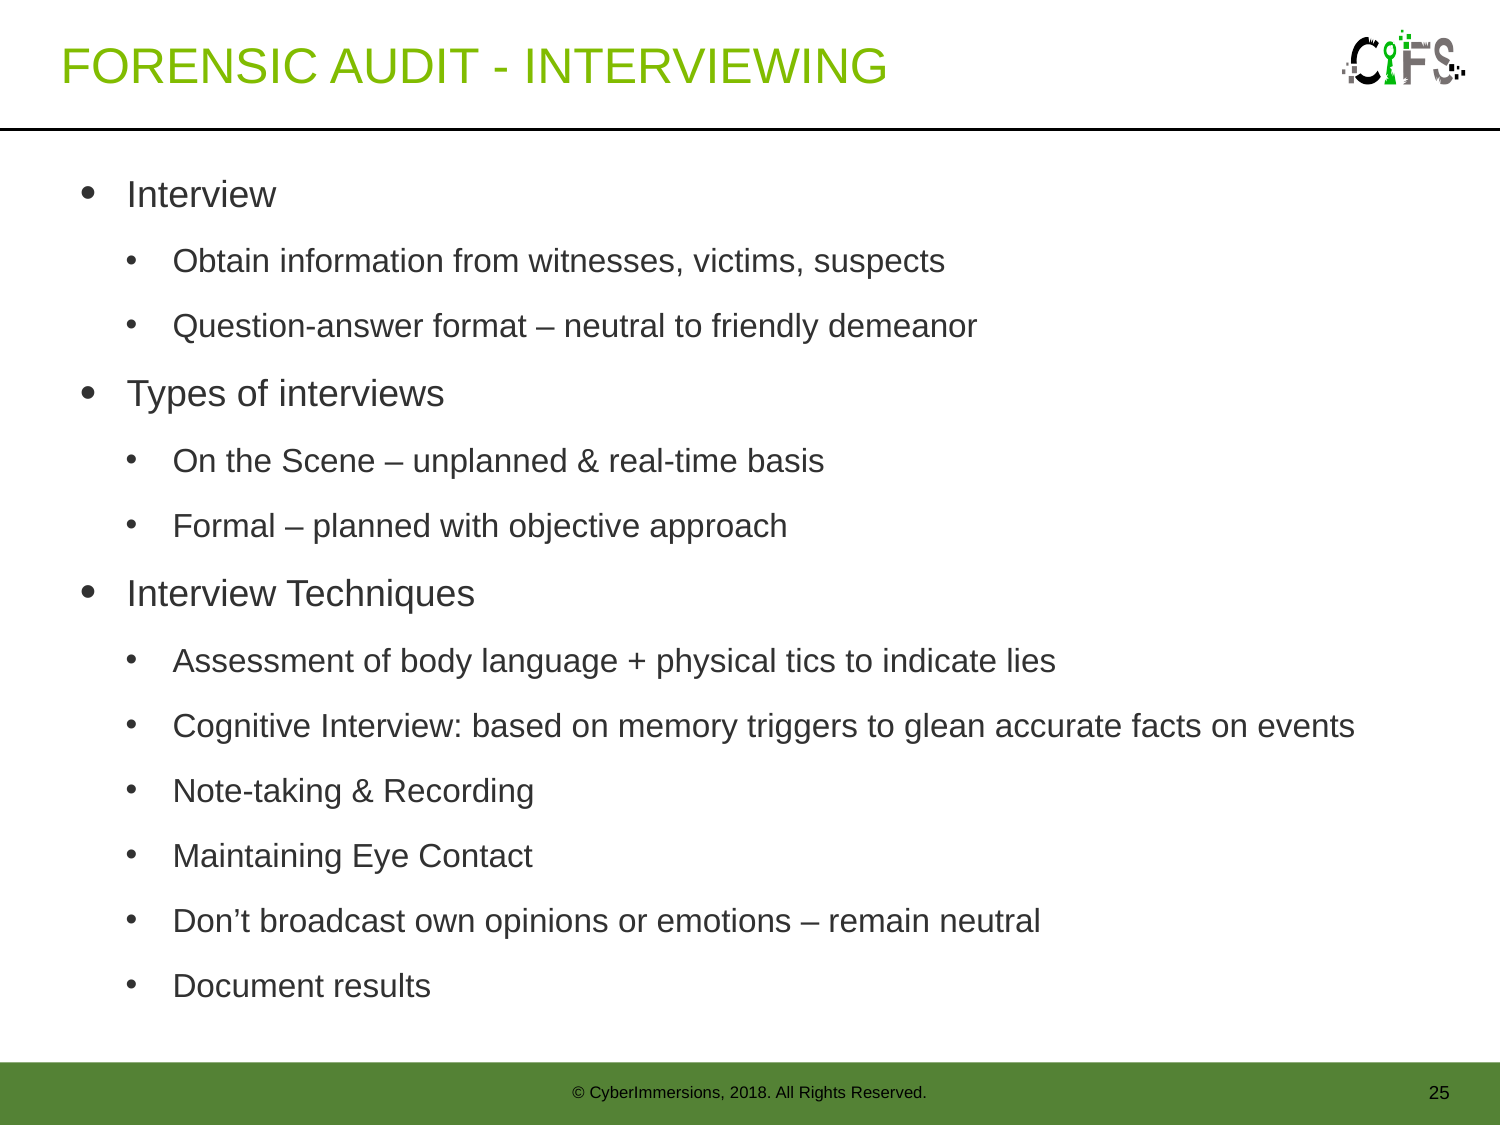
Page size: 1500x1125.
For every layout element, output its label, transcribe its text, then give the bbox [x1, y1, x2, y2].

picture [1340, 28, 1467, 87]
list Interview Obtain information from witnesses, victims, suspects Question-answer format – neutral to friendly demeanor Types of interviews On the Scene – unplanned & real-time basis Formal – planned with objective approach Interview Techniques Assessment of body language + physical tics to indicate lies Cognitive Interview: based on memory triggers to glean accurate facts on events Note-taking & Recording Maintaining Eye Contact Don’t broadcast own opinions or emotions – remain neutral Document results [41, 169, 1418, 929]
slide_number 25 [1320, 1071, 1450, 1113]
title Forensic Audit - interviewing [60, 33, 1252, 110]
